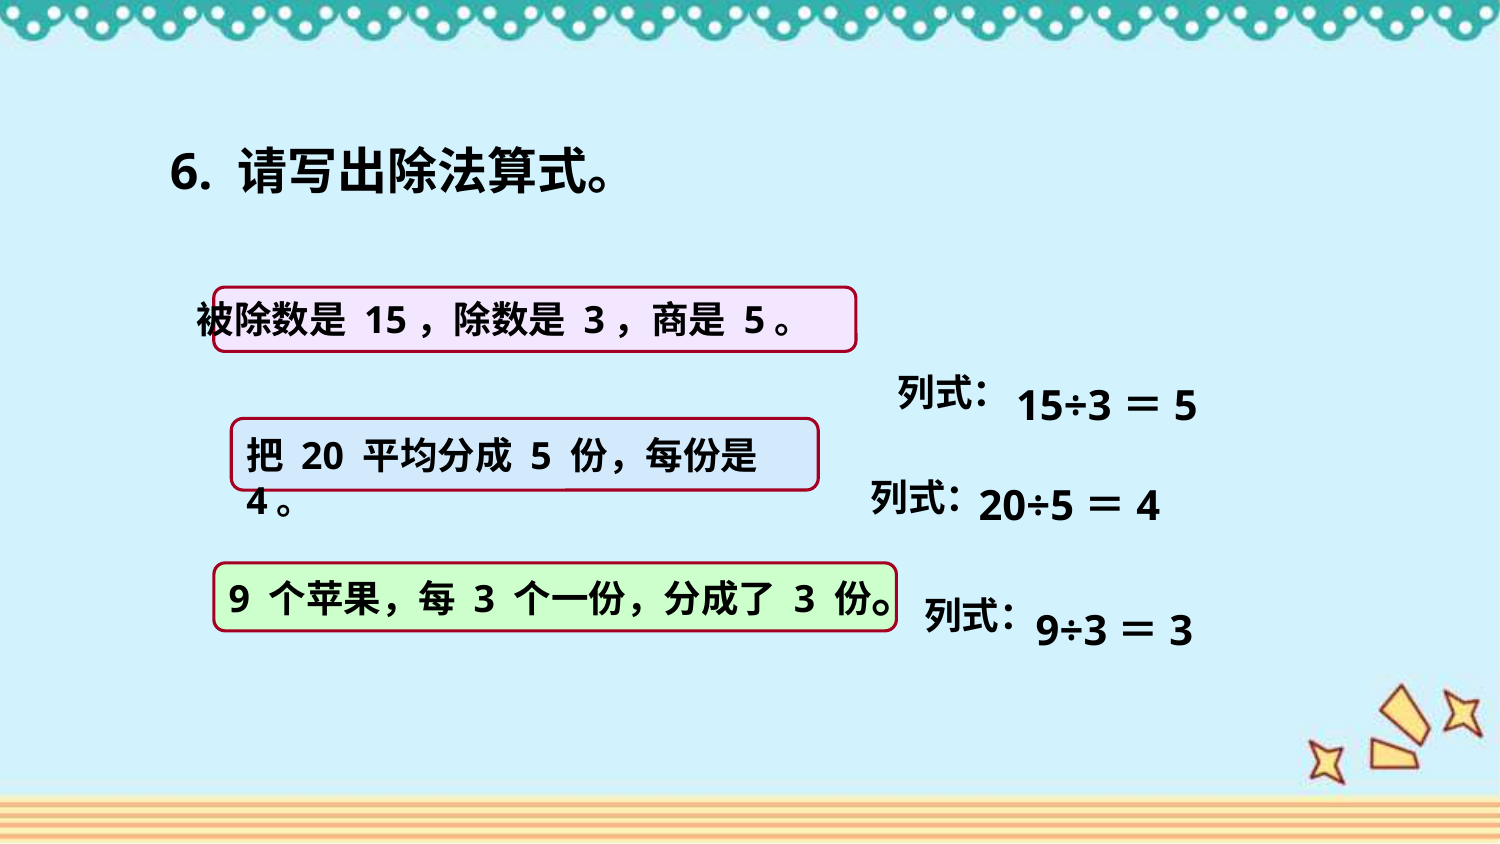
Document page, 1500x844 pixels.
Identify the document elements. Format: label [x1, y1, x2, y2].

text_box [213, 286, 857, 352]
text_box [230, 418, 839, 491]
text_box [213, 555, 941, 632]
picture [0, 0, 1500, 844]
